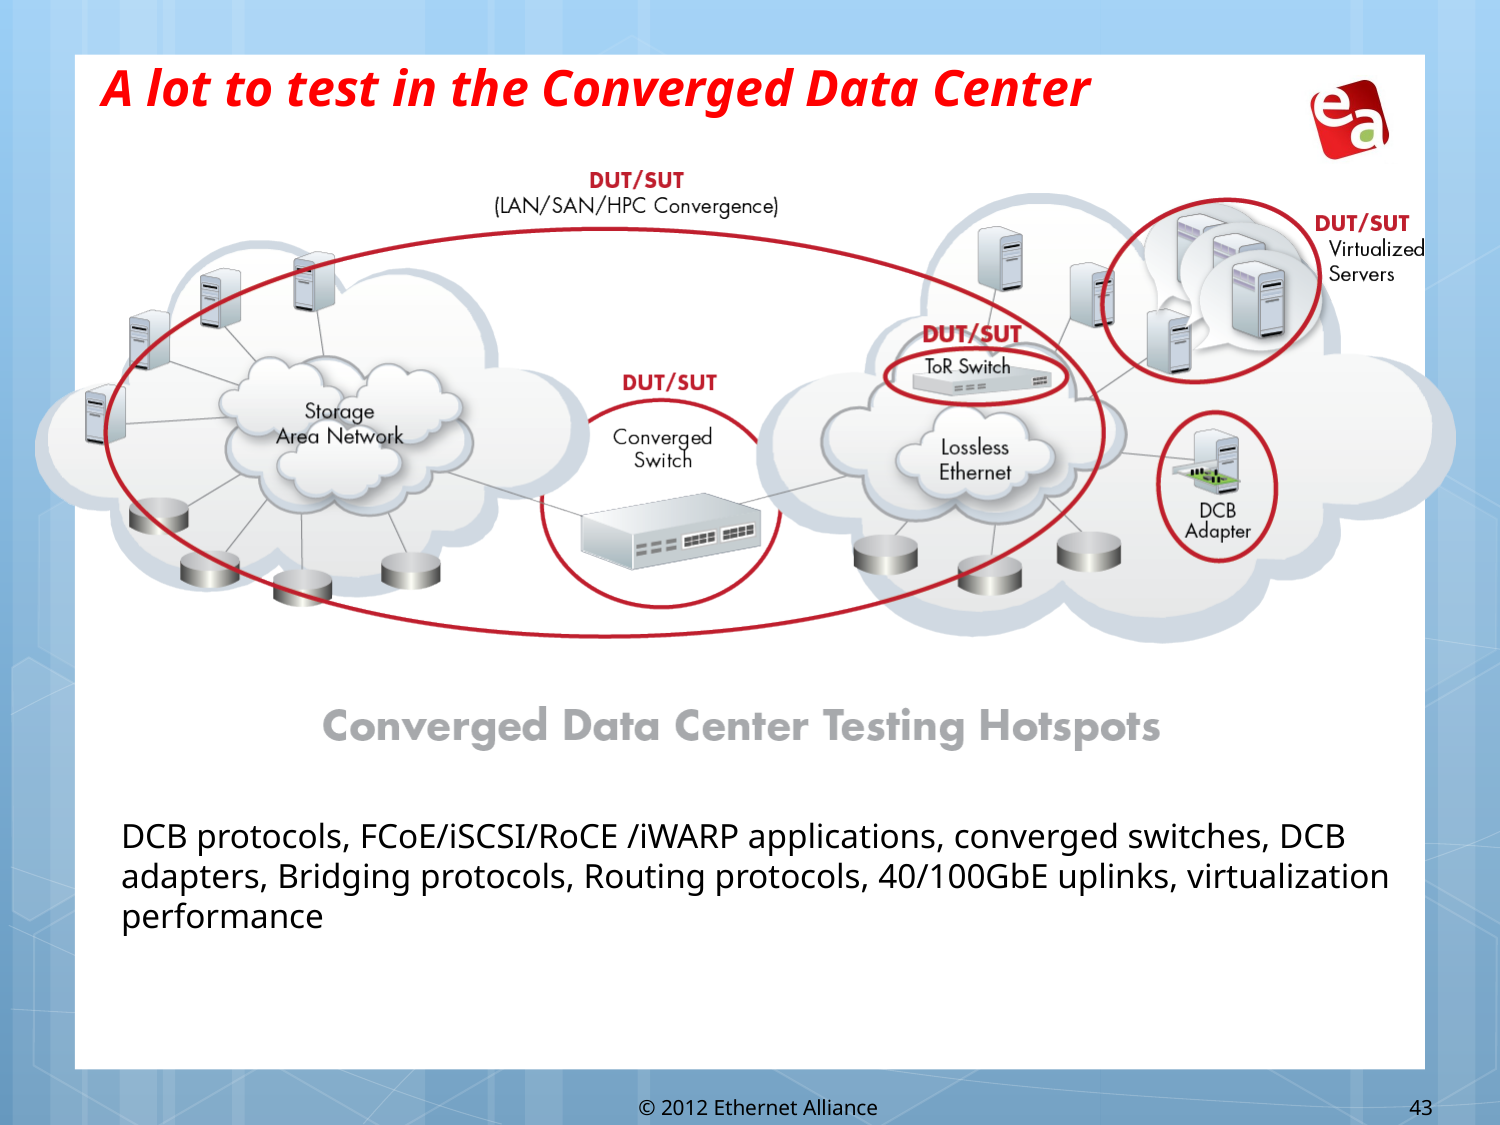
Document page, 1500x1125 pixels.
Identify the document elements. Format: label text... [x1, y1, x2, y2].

picture [1301, 75, 1399, 112]
text_box [903, 112, 1467, 763]
picture [34, 170, 1456, 752]
text_box DCB protocols, FCoE/iSCSI/RoCE /iWARP applications, converged switches, DCB adapters, Bridging protocols, Routing protocols, 40/100GbE uplinks, virtualization performance [106, 807, 1418, 943]
text_box A lot to test in the Converged Data Center [87, 49, 1225, 150]
